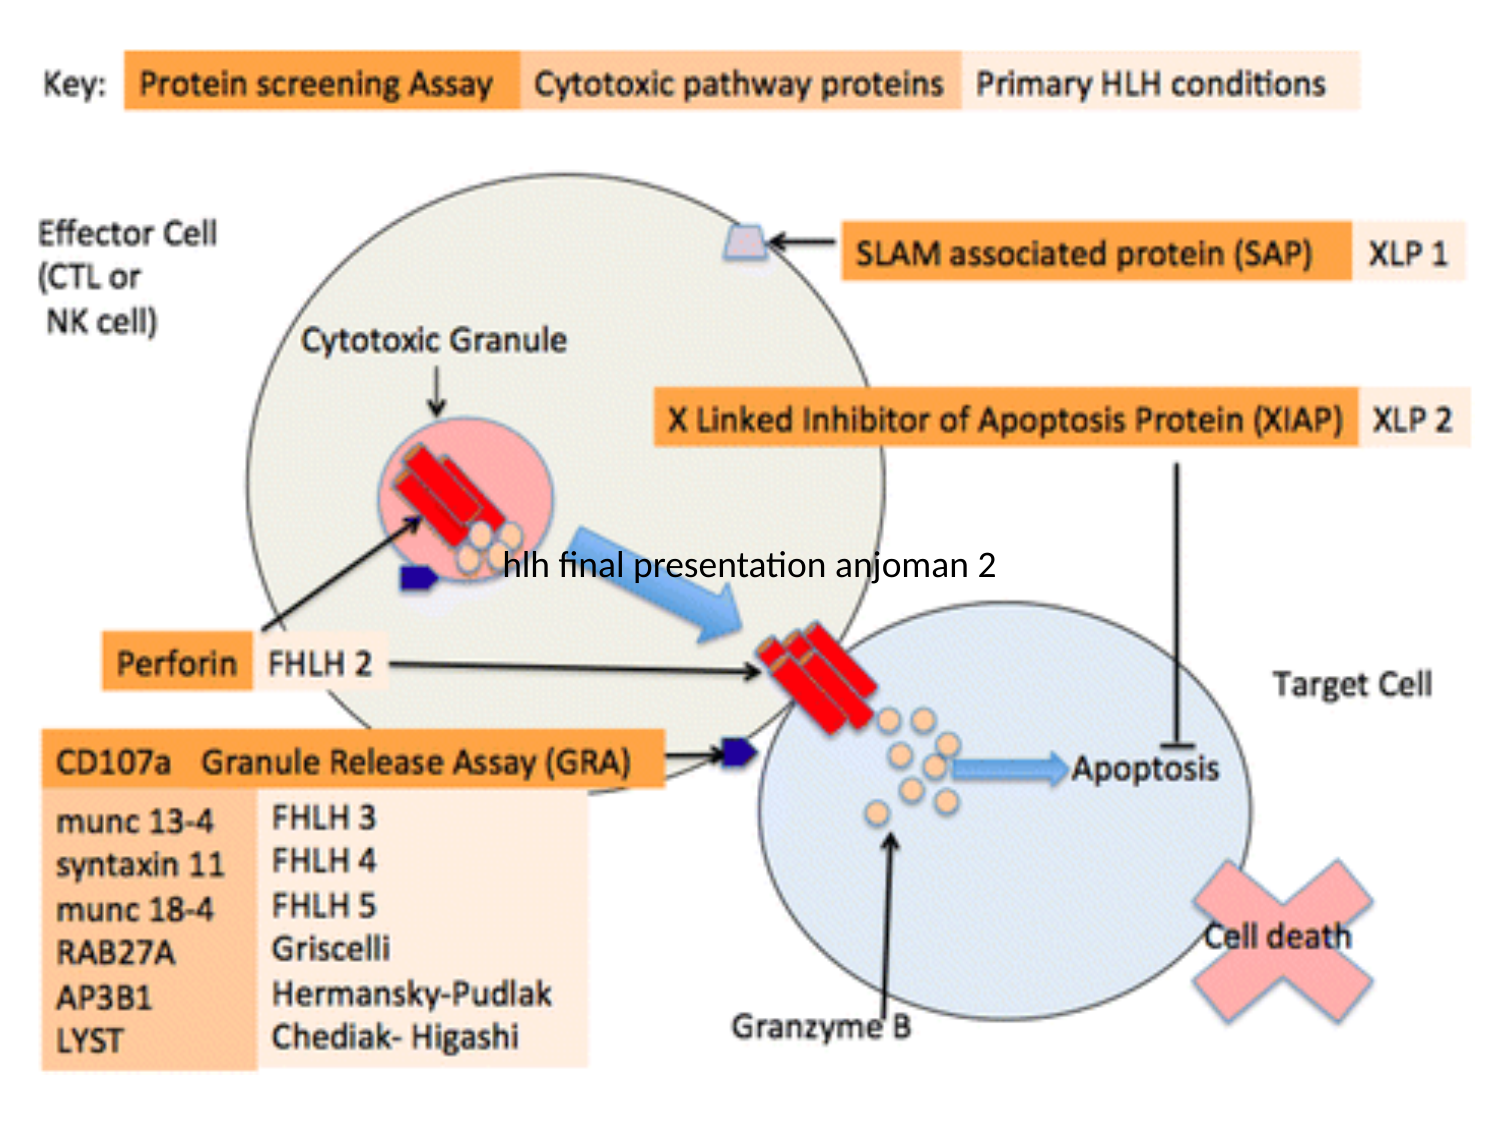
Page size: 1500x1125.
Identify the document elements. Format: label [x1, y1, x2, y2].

picture [37, 49, 1476, 1076]
